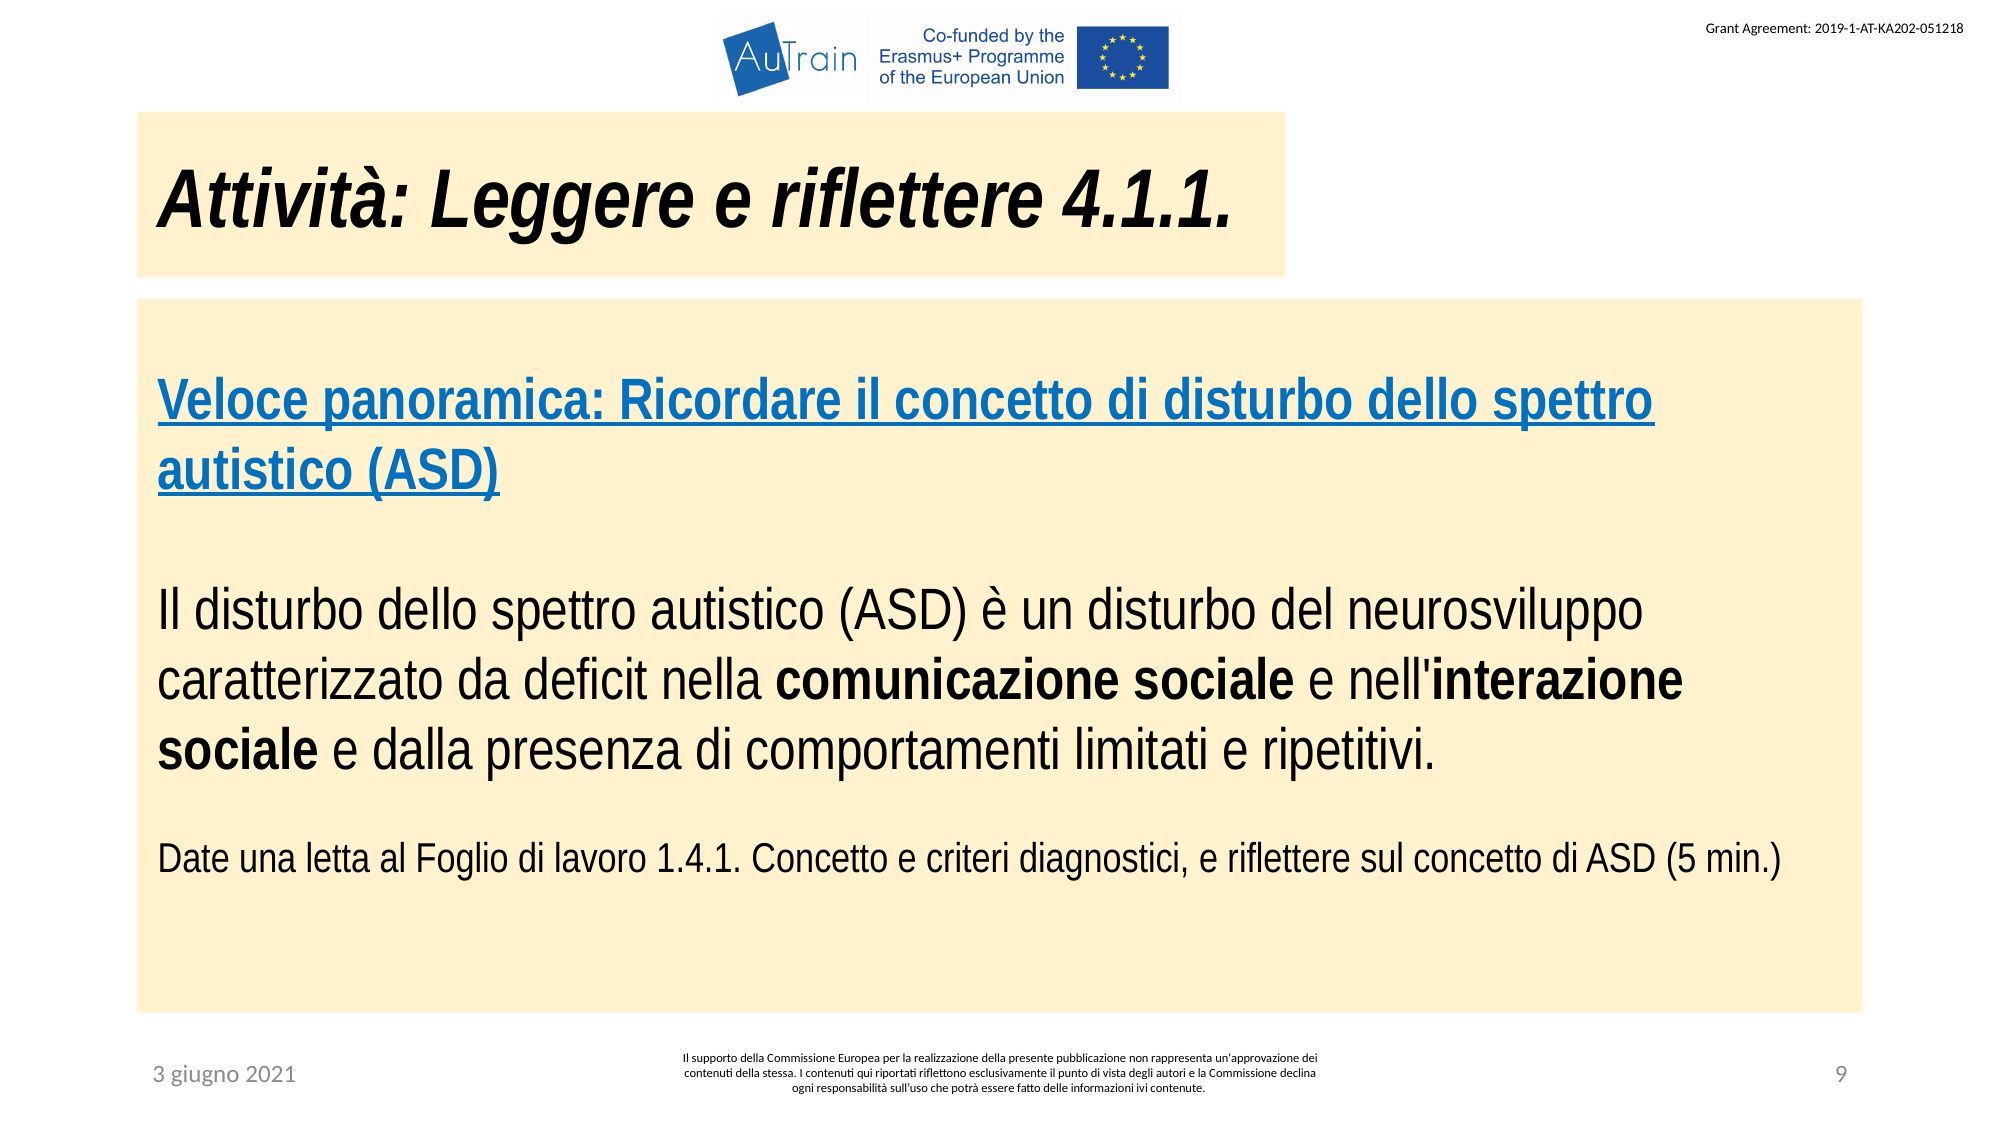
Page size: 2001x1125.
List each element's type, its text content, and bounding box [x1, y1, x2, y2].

picture [715, 11, 1183, 104]
footer Il supporto della Commissione Europea per la realizzazione della presente pubblicazione non rappresenta un'approvazione dei contenuti della stessa. I contenuti qui riportati riflettono esclusivamente il punto di vista degli autori e la Commissione declina ogni responsabilità sull’uso che potrà essere fatto delle informazioni ivi contenute. [662, 1042, 1338, 1103]
slide_number 9 [1412, 1042, 1863, 1103]
text_box Attività: Leggere e riflettere 4.1.1. [137, 111, 1286, 278]
slide_number 3 giugno 2021 [137, 1042, 588, 1103]
text_box Veloce panoramica: Ricordare il concetto di disturbo dello spettro autistico (ASD) Il disturbo dello spettro autistico (ASD) è un disturbo del neurosviluppo caratterizzato da deficit nella comunicazione sociale e nell'interazione sociale e dalla presenza di comportamenti limitati e ripetitivi. Date una letta al Foglio di lavoro 1.4.1. Concetto e criteri diagnostici, e riflettere sul concetto di ASD (5 min.) [137, 298, 1863, 1013]
